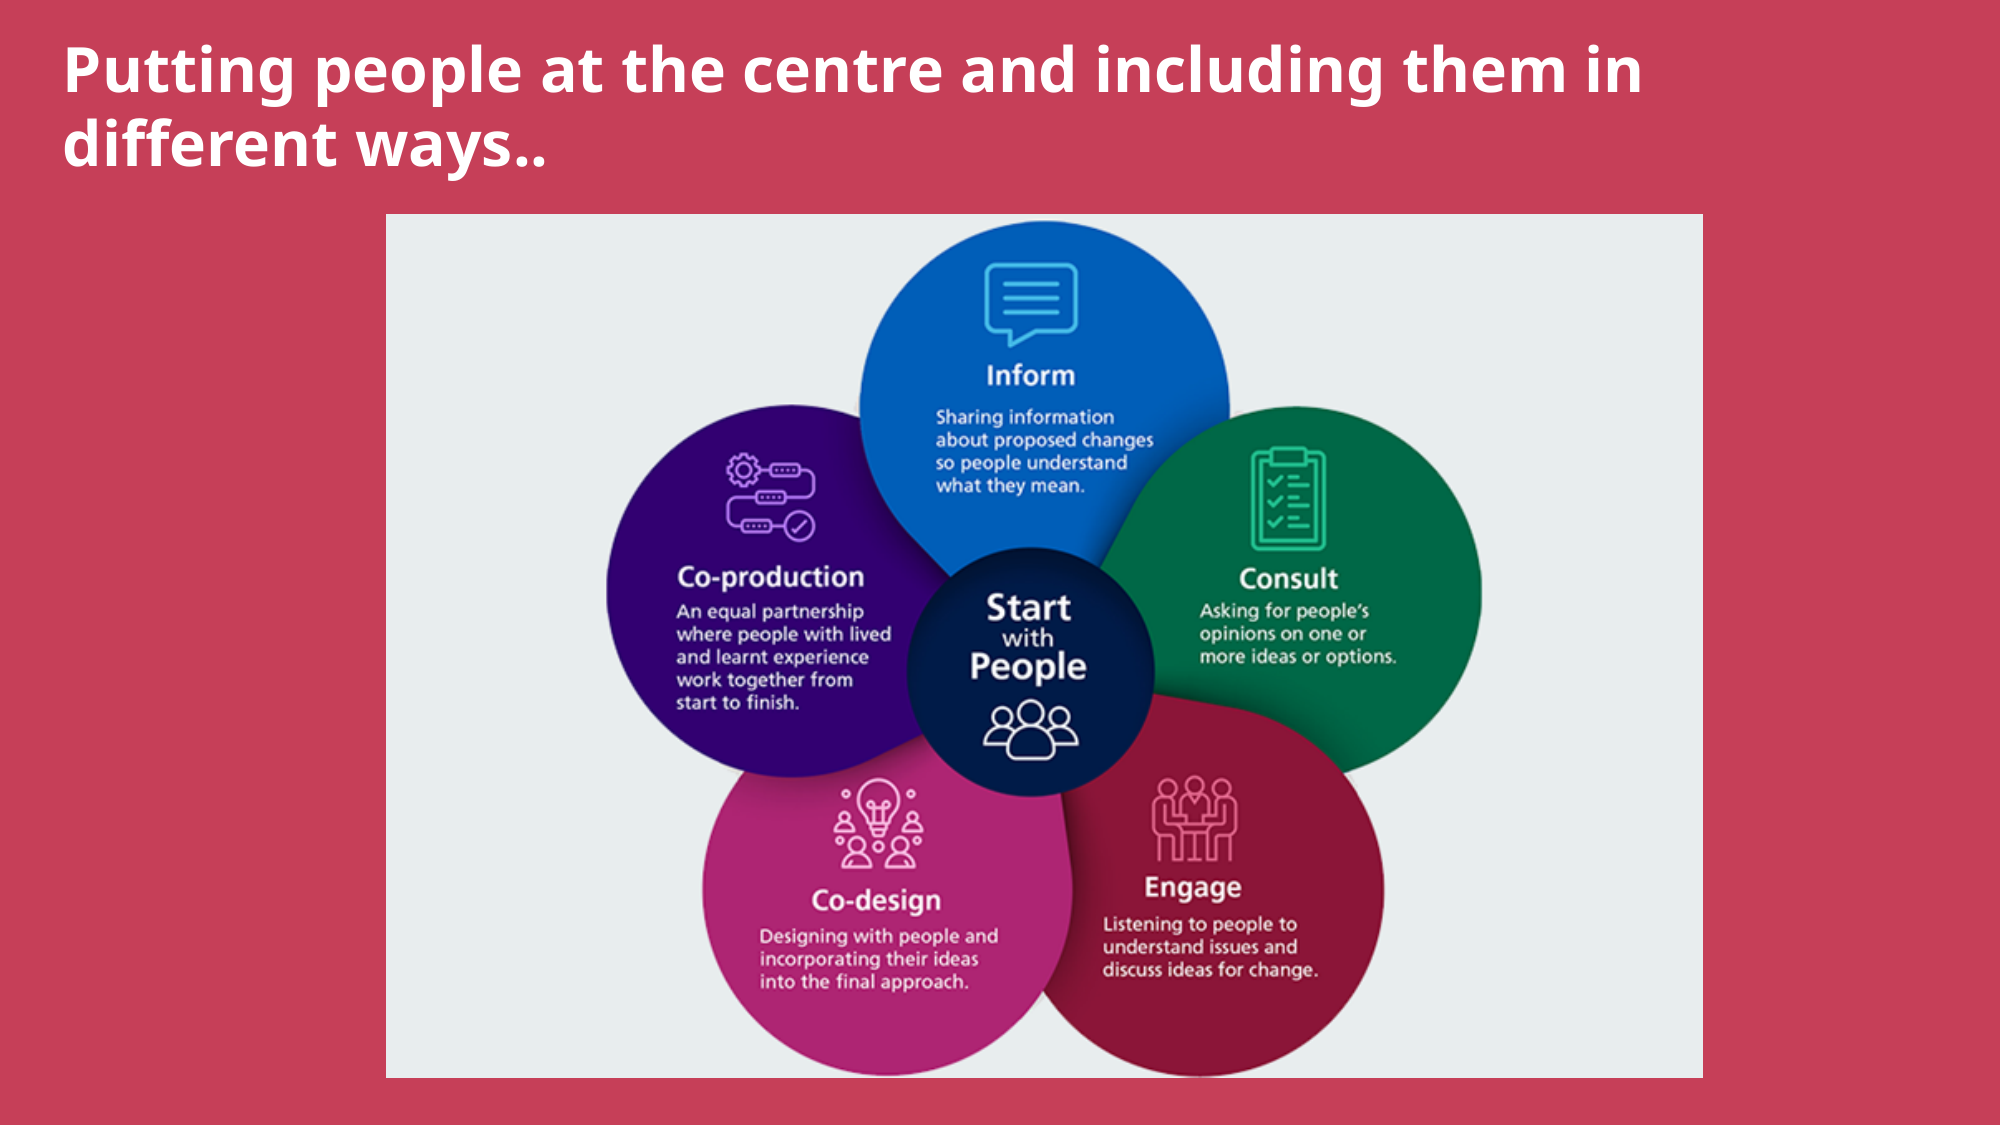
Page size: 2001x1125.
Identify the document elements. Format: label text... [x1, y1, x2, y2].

picture [386, 214, 1703, 1078]
text_box Putting people at the centre and including them in different ways.. [48, 22, 1703, 187]
